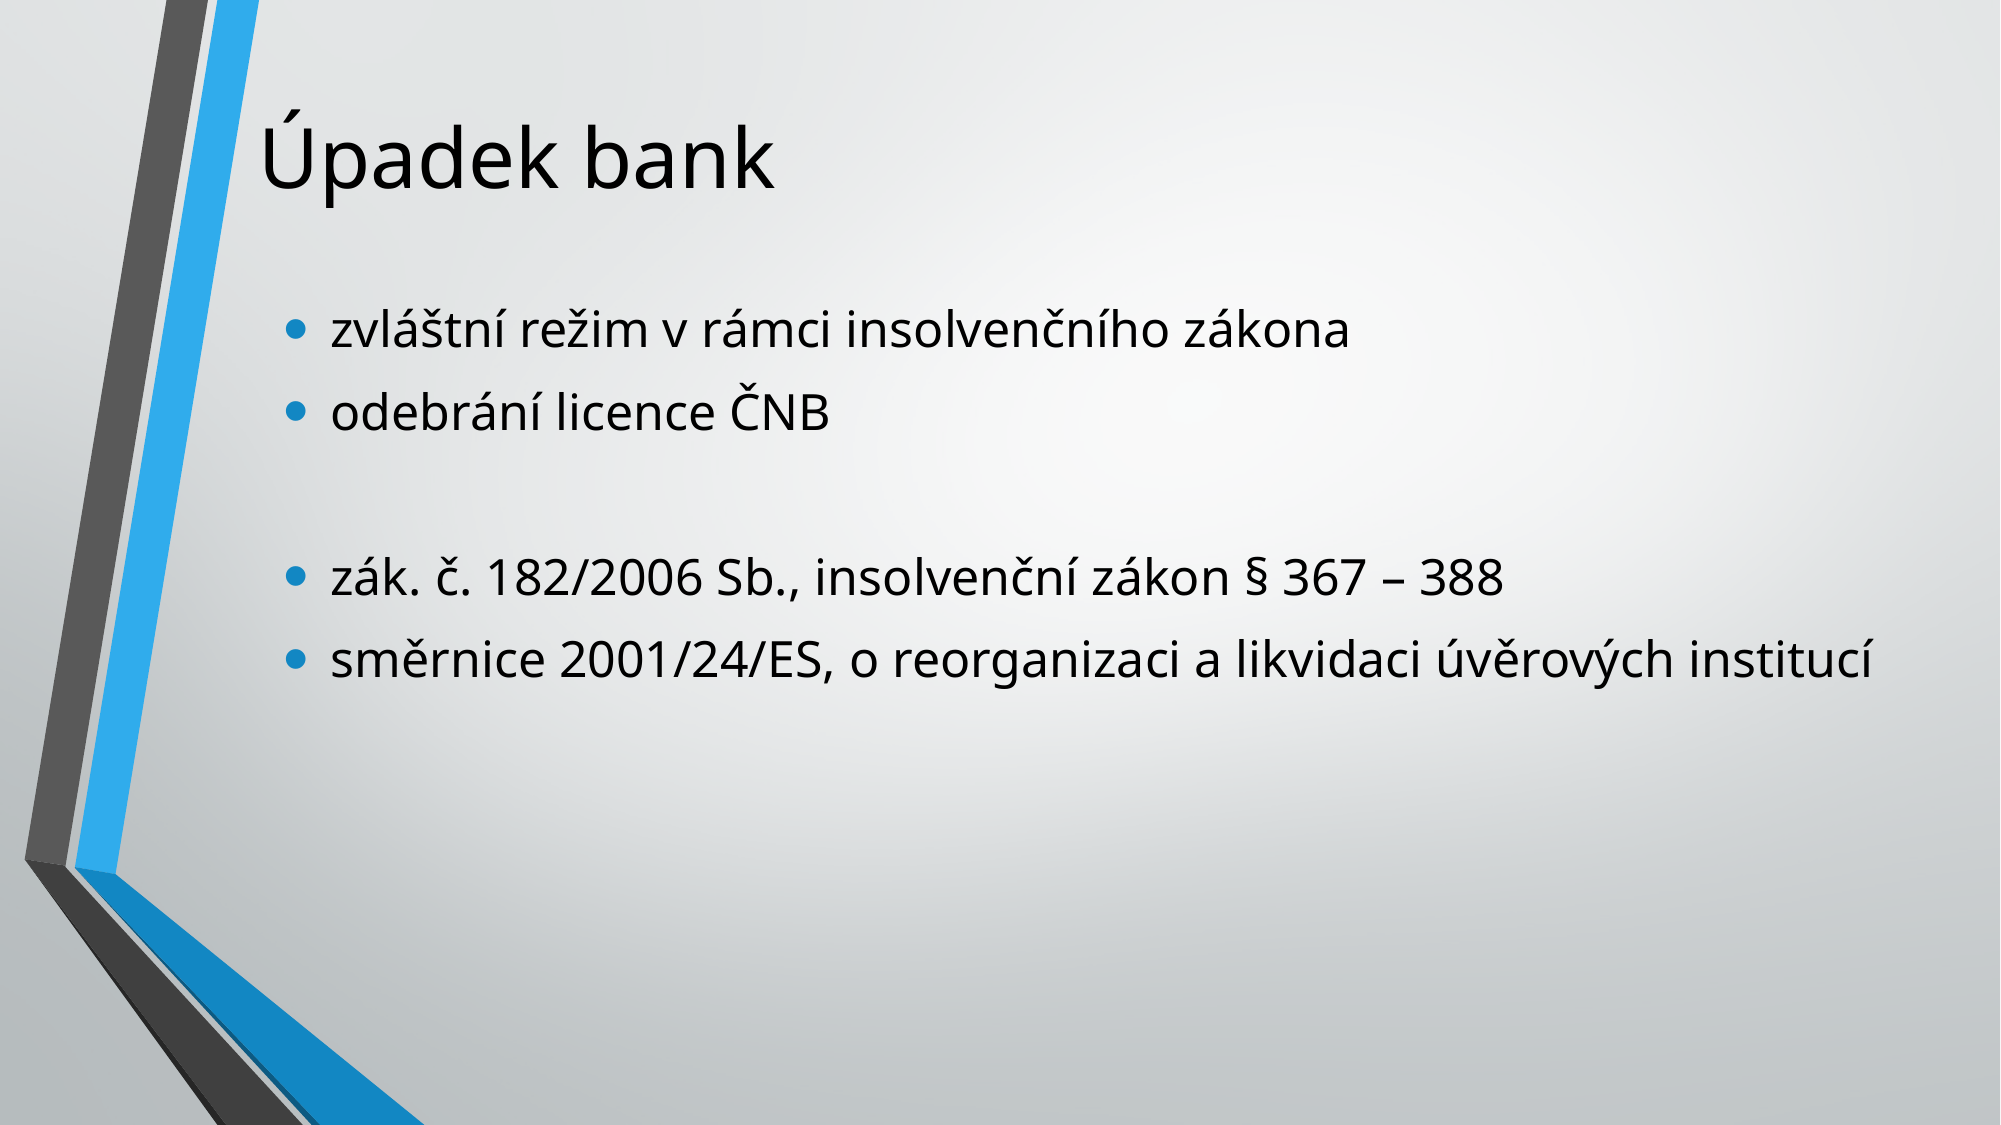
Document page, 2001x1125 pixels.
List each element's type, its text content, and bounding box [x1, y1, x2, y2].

text_box zvláštní režim v rámci insolvenčního zákona odebrání licence ČNB zák. č. 182/2006 Sb., insolvenční zákon § 367 – 388 směrnice 2001/24/ES, o reorganizaci a likvidaci úvěrových institucí [268, 290, 1948, 890]
title Úpadek bank [243, 59, 1887, 252]
list [243, 265, 1923, 1100]
